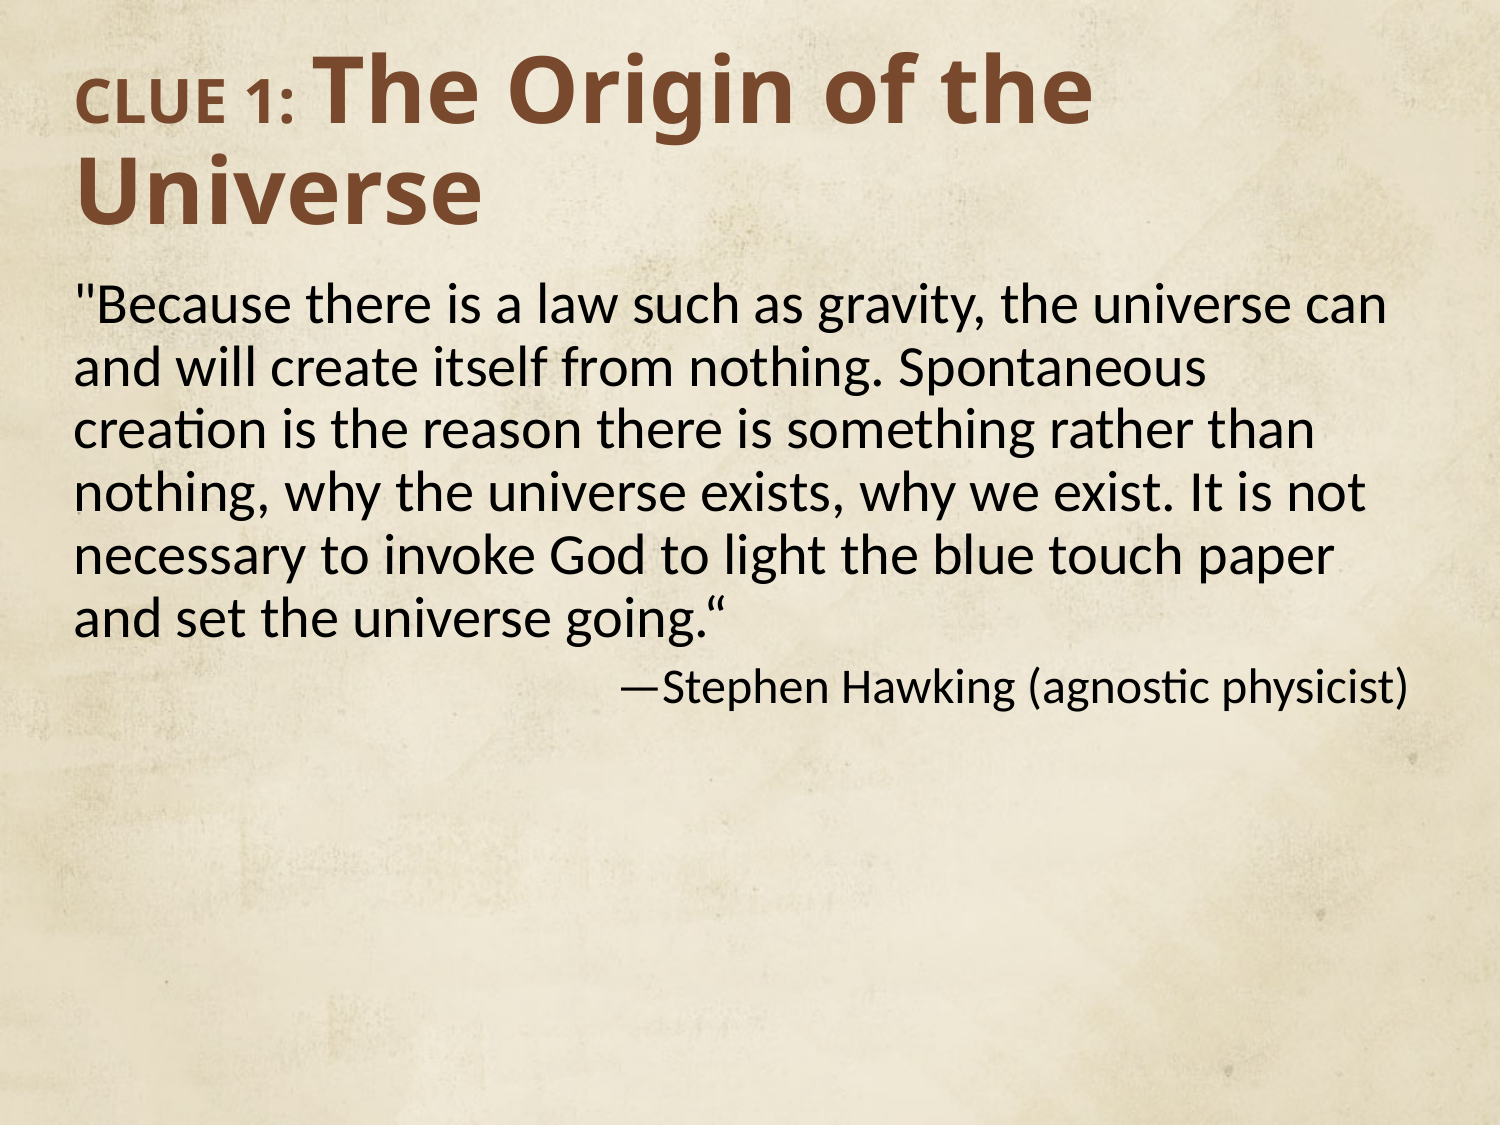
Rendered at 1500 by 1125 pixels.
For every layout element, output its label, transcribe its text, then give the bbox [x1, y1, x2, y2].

picture [0, 0, 1500, 1125]
title CLUE 1: The Origin of the Universe [58, 35, 1482, 253]
list "Because there is a law such as gravity, the universe can and will create itself from nothing. Spontaneous creation is the reason there is something rather than nothing, why the universe exists, why we exist. It is not necessary to invoke God to light the blue touch paper and set the universe going.“ —Stephen Hawking (agnostic physicist) [58, 265, 1425, 1074]
